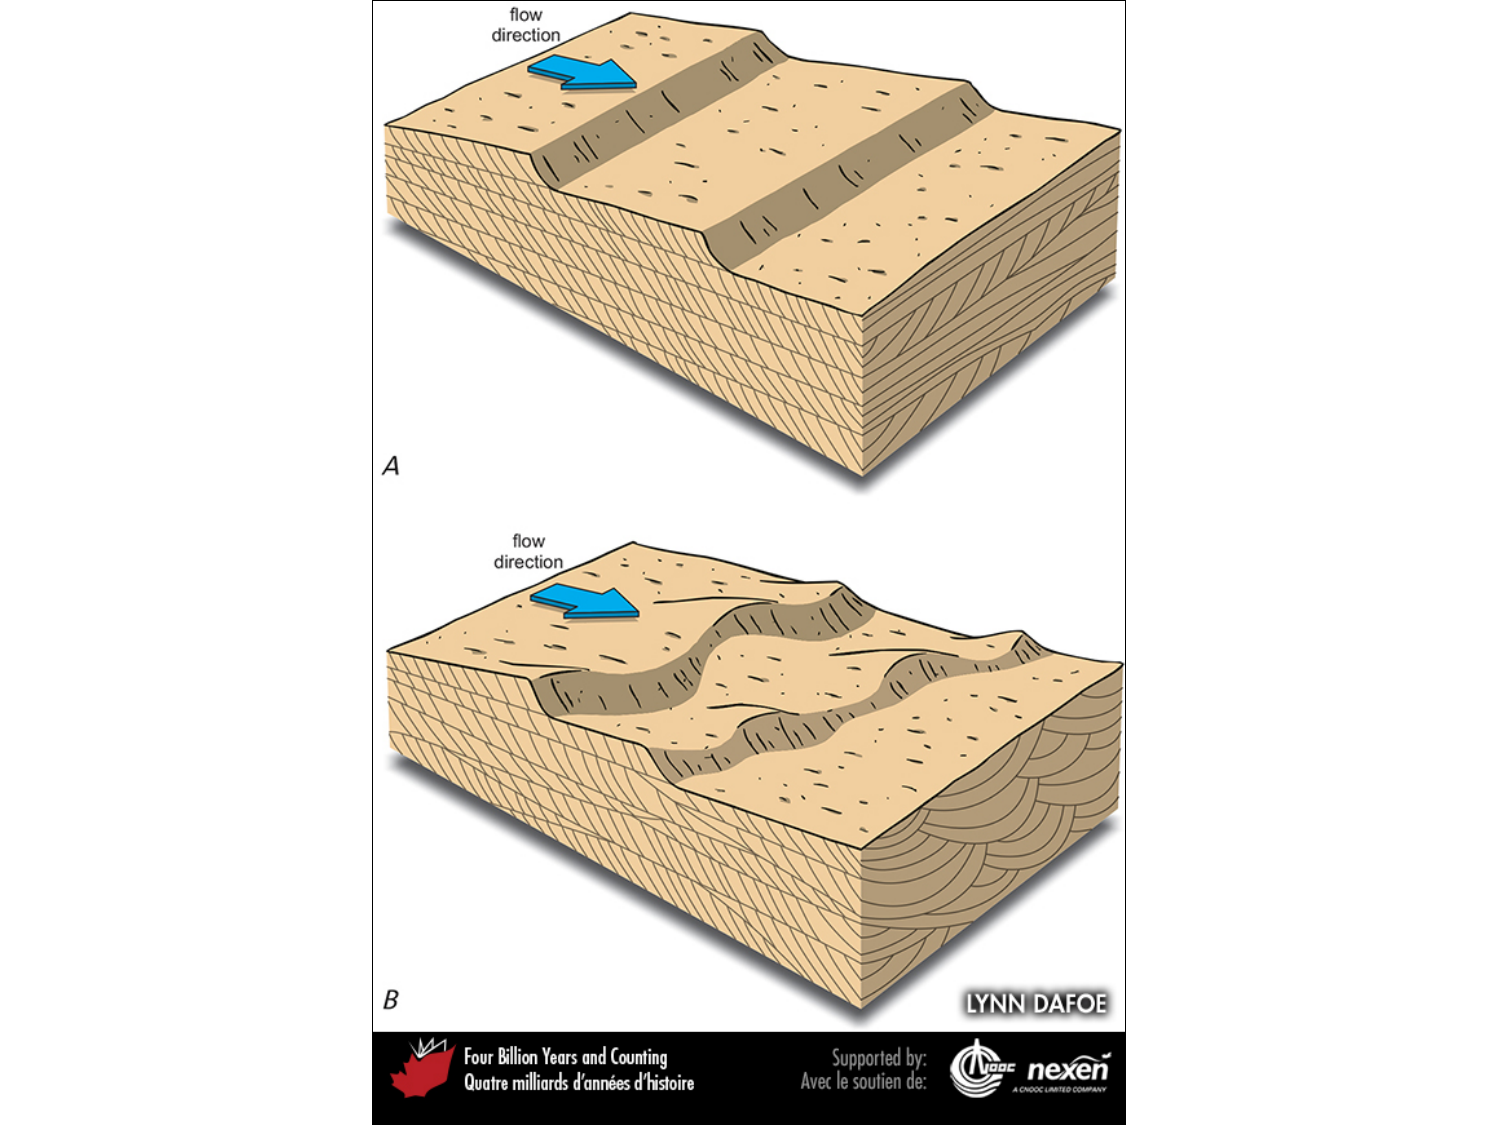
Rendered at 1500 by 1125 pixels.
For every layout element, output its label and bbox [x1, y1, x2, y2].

picture [372, 0, 1126, 1125]
